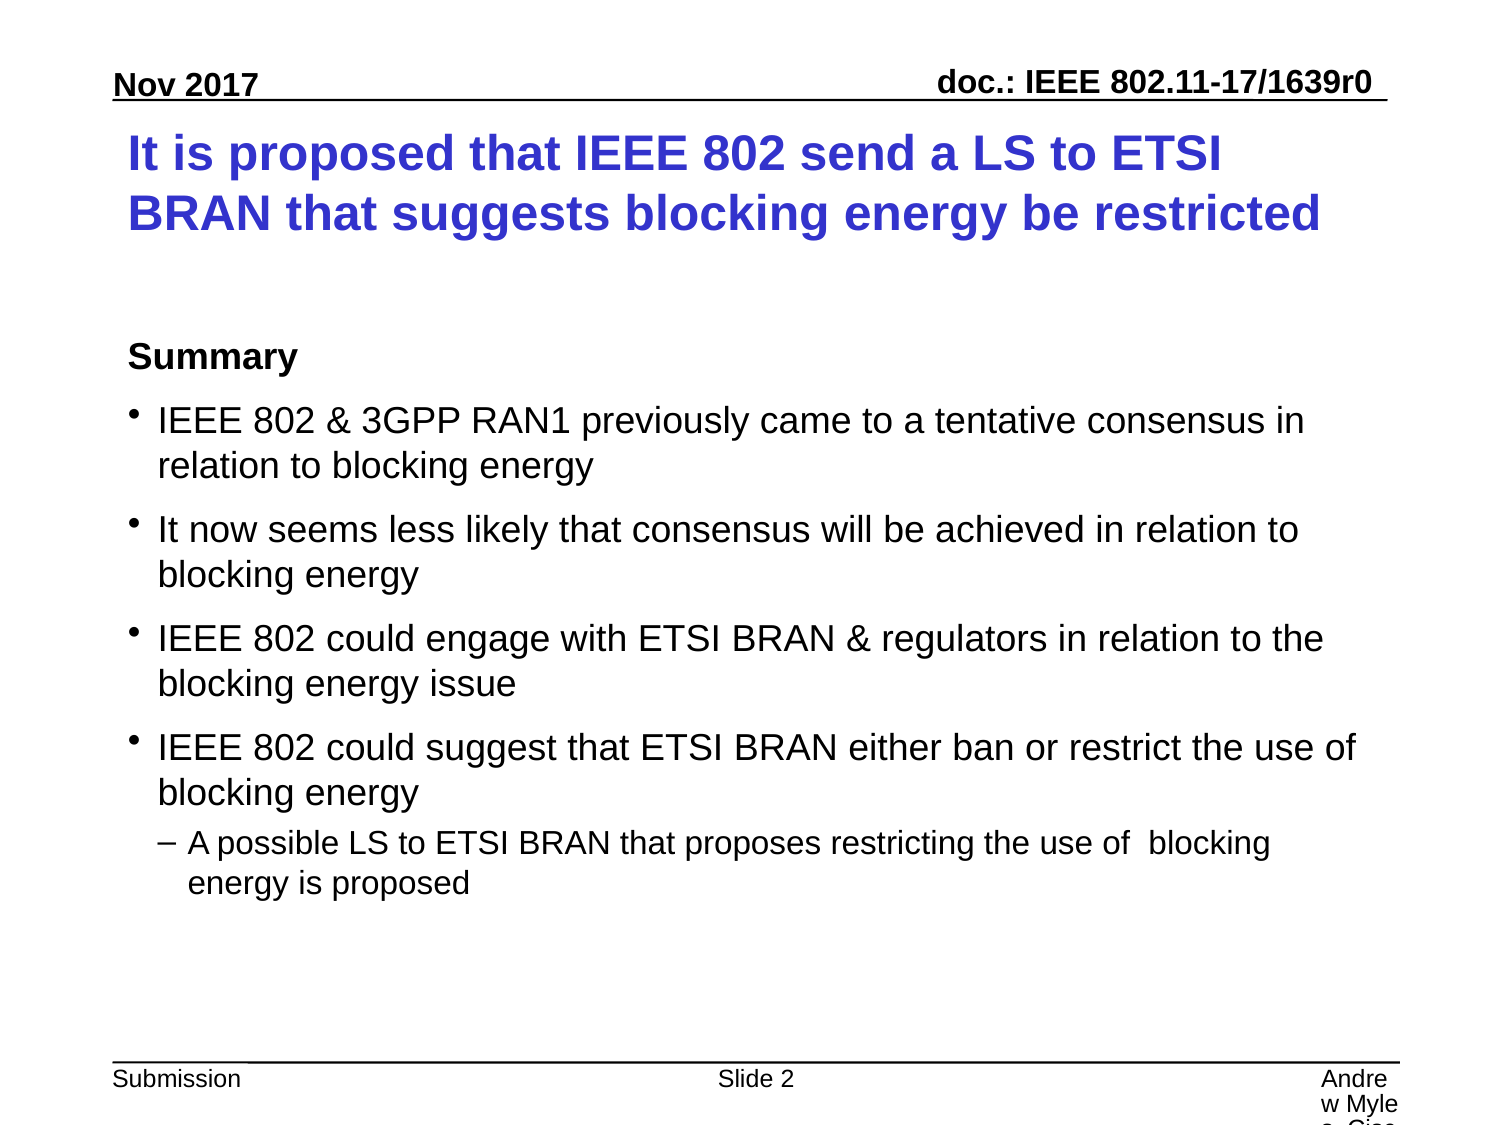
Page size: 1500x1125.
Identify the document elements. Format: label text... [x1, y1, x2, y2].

title It is proposed that IEEE 802 send a LS to ETSI BRAN that suggests blocking energy be restricted [112, 112, 1388, 288]
list Summary IEEE 802 & 3GPP RAN1 previously came to a tentative consensus in relation to blocking energy It now seems less likely that consensus will be achieved in relation to blocking energy IEEE 802 could engage with ETSI BRAN & regulators in relation to the blocking energy issue IEEE 802 could suggest that ETSI BRAN either ban or restrict the use of blocking energy A possible LS to ETSI BRAN that proposes restricting the use of blocking energy is proposed [112, 324, 1388, 1000]
footer Andrew Myles, Cisco [1320, 1061, 1402, 1093]
slide_number Slide 2 [709, 1061, 803, 1093]
